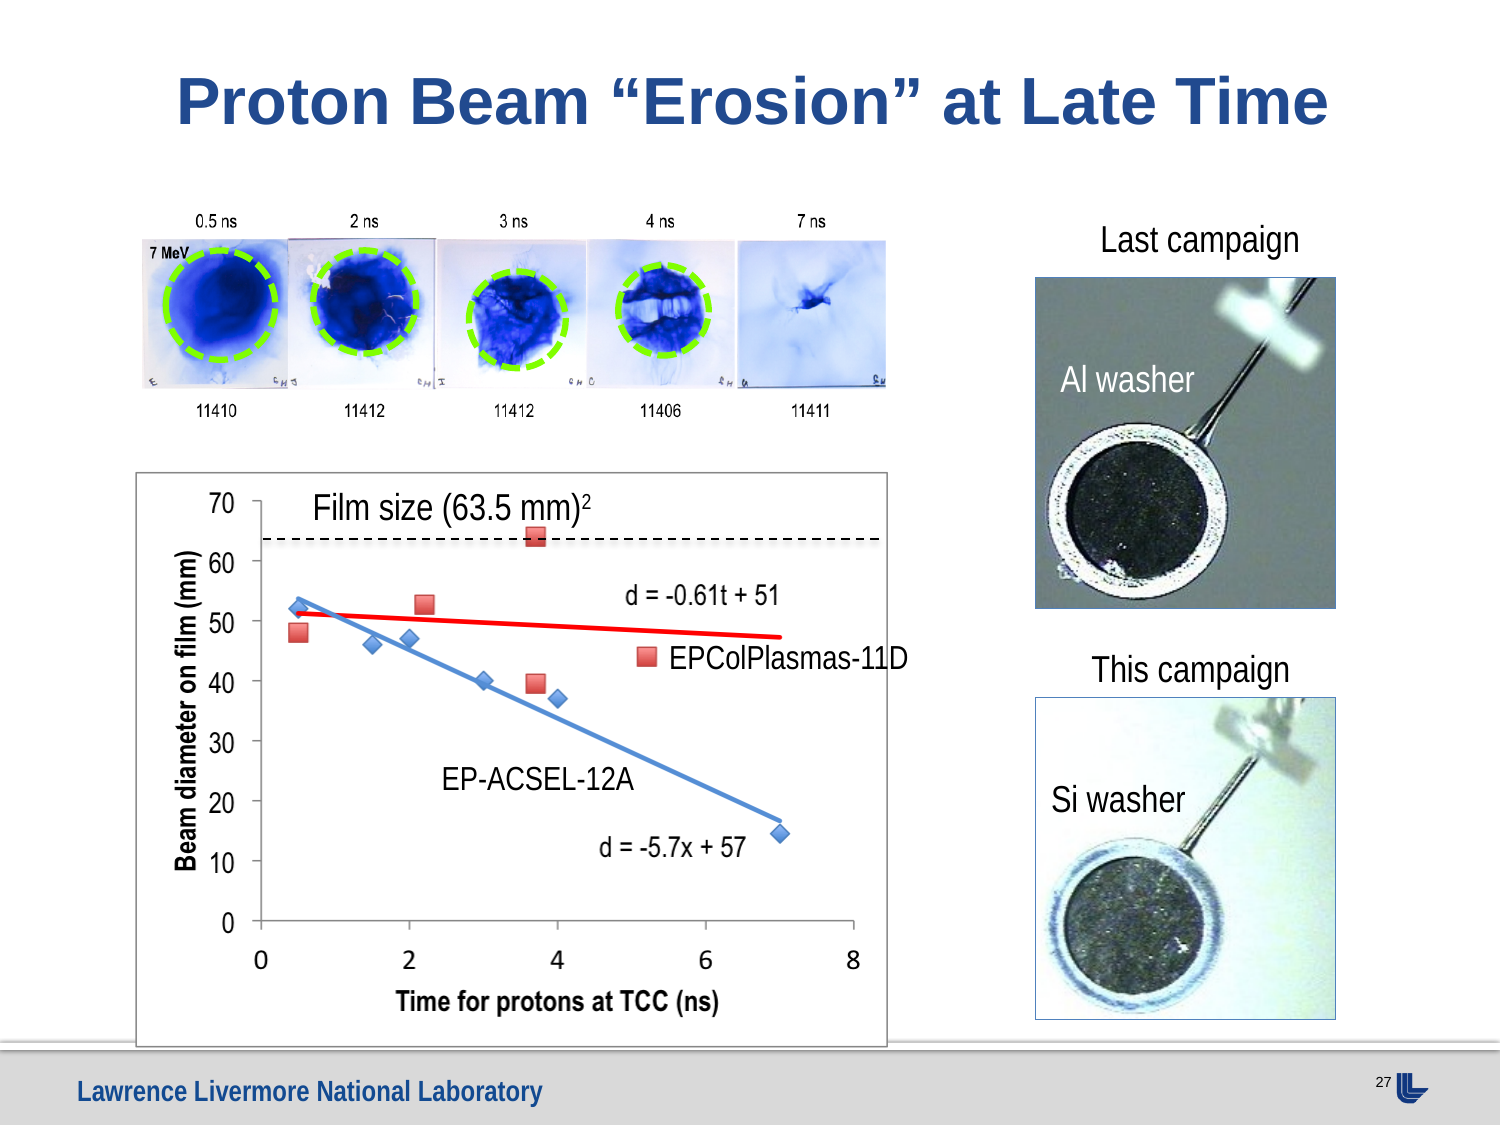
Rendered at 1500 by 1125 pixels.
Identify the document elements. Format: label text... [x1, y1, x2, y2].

title Proton Beam “Erosion” at Late Time [75, 36, 1425, 145]
picture [1035, 697, 1336, 1020]
picture [1391, 1071, 1430, 1107]
picture [142, 207, 886, 426]
text_box Last campaign [1085, 207, 1315, 267]
picture [135, 471, 888, 1049]
text_box EPColPlasmas-11D [892, 628, 924, 684]
text_box This campaign [1076, 637, 1306, 696]
picture [1035, 277, 1336, 609]
